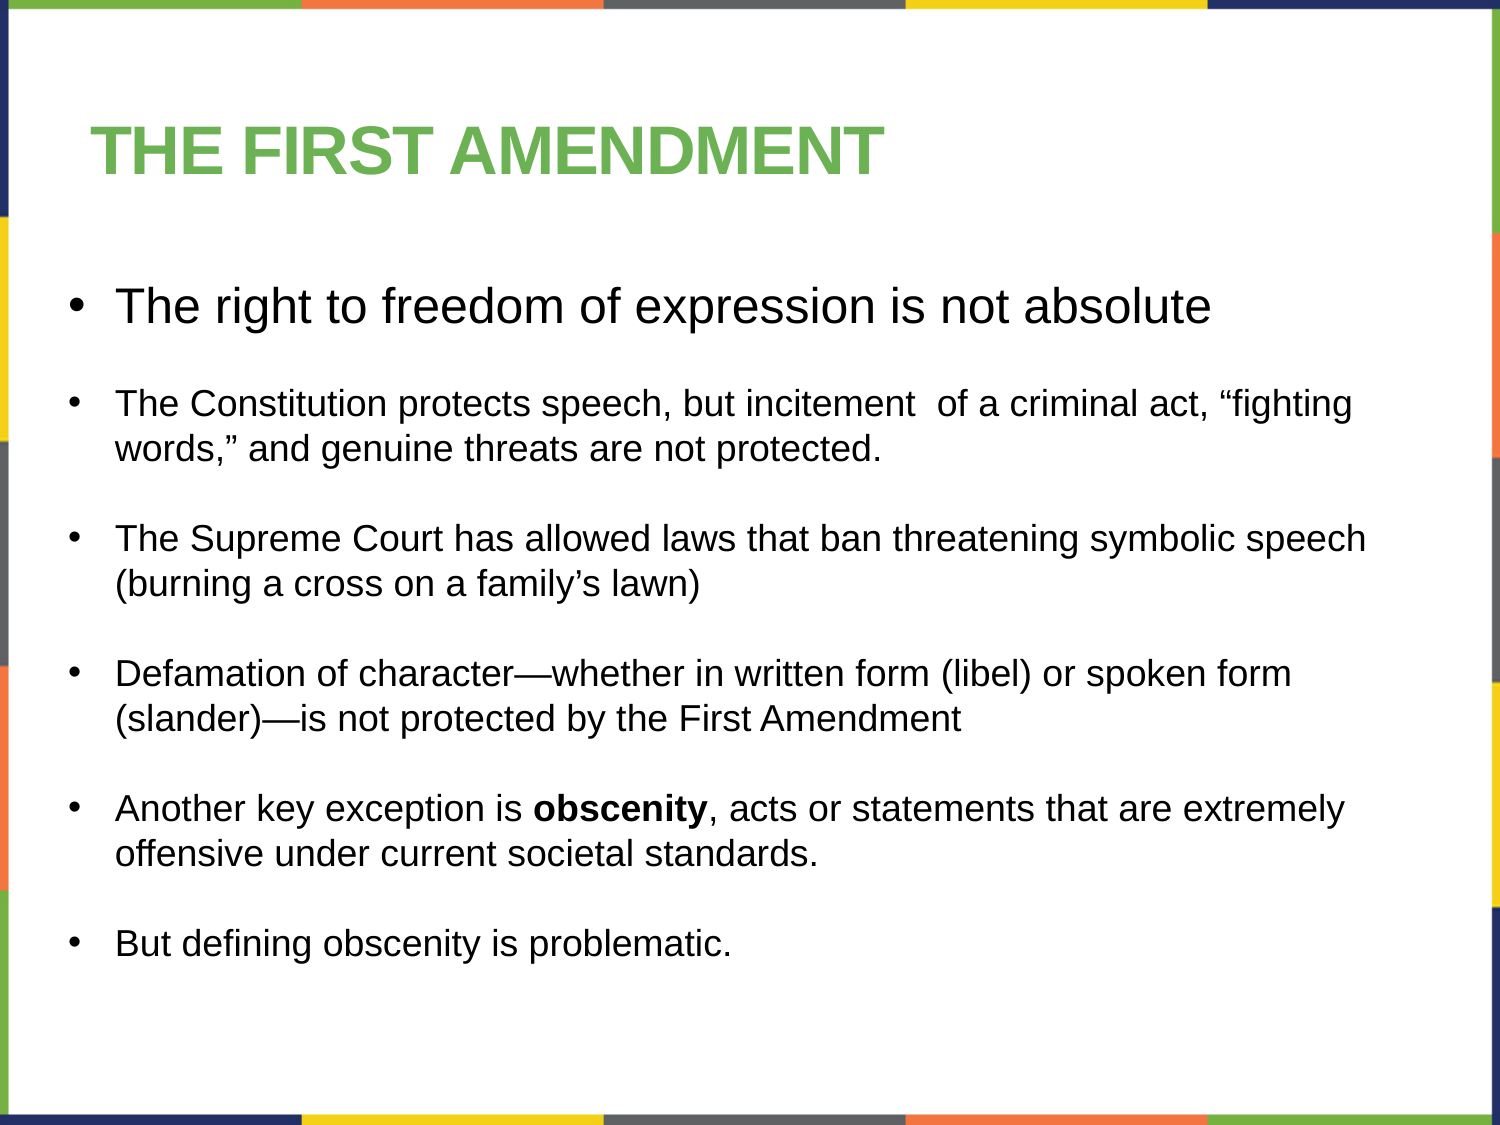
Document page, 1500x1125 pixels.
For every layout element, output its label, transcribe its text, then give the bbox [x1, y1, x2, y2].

picture [0, 0, 1500, 1125]
title The First Amendment [75, 25, 1500, 197]
text_box The right to freedom of expression is not absolute The Constitution protects speech, but incitement of a criminal act, “fighting words,” and genuine threats are not protected. The Supreme Court has allowed laws that ban threatening symbolic speech (burning a cross on a family’s lawn) Defamation of character—whether in written form (libel) or spoken form (slander)—is not protected by the First Amendment Another key exception is obscenity, acts or statements that are extremely offensive under current societal standards. But defining obscenity is problematic. [53, 266, 1429, 972]
